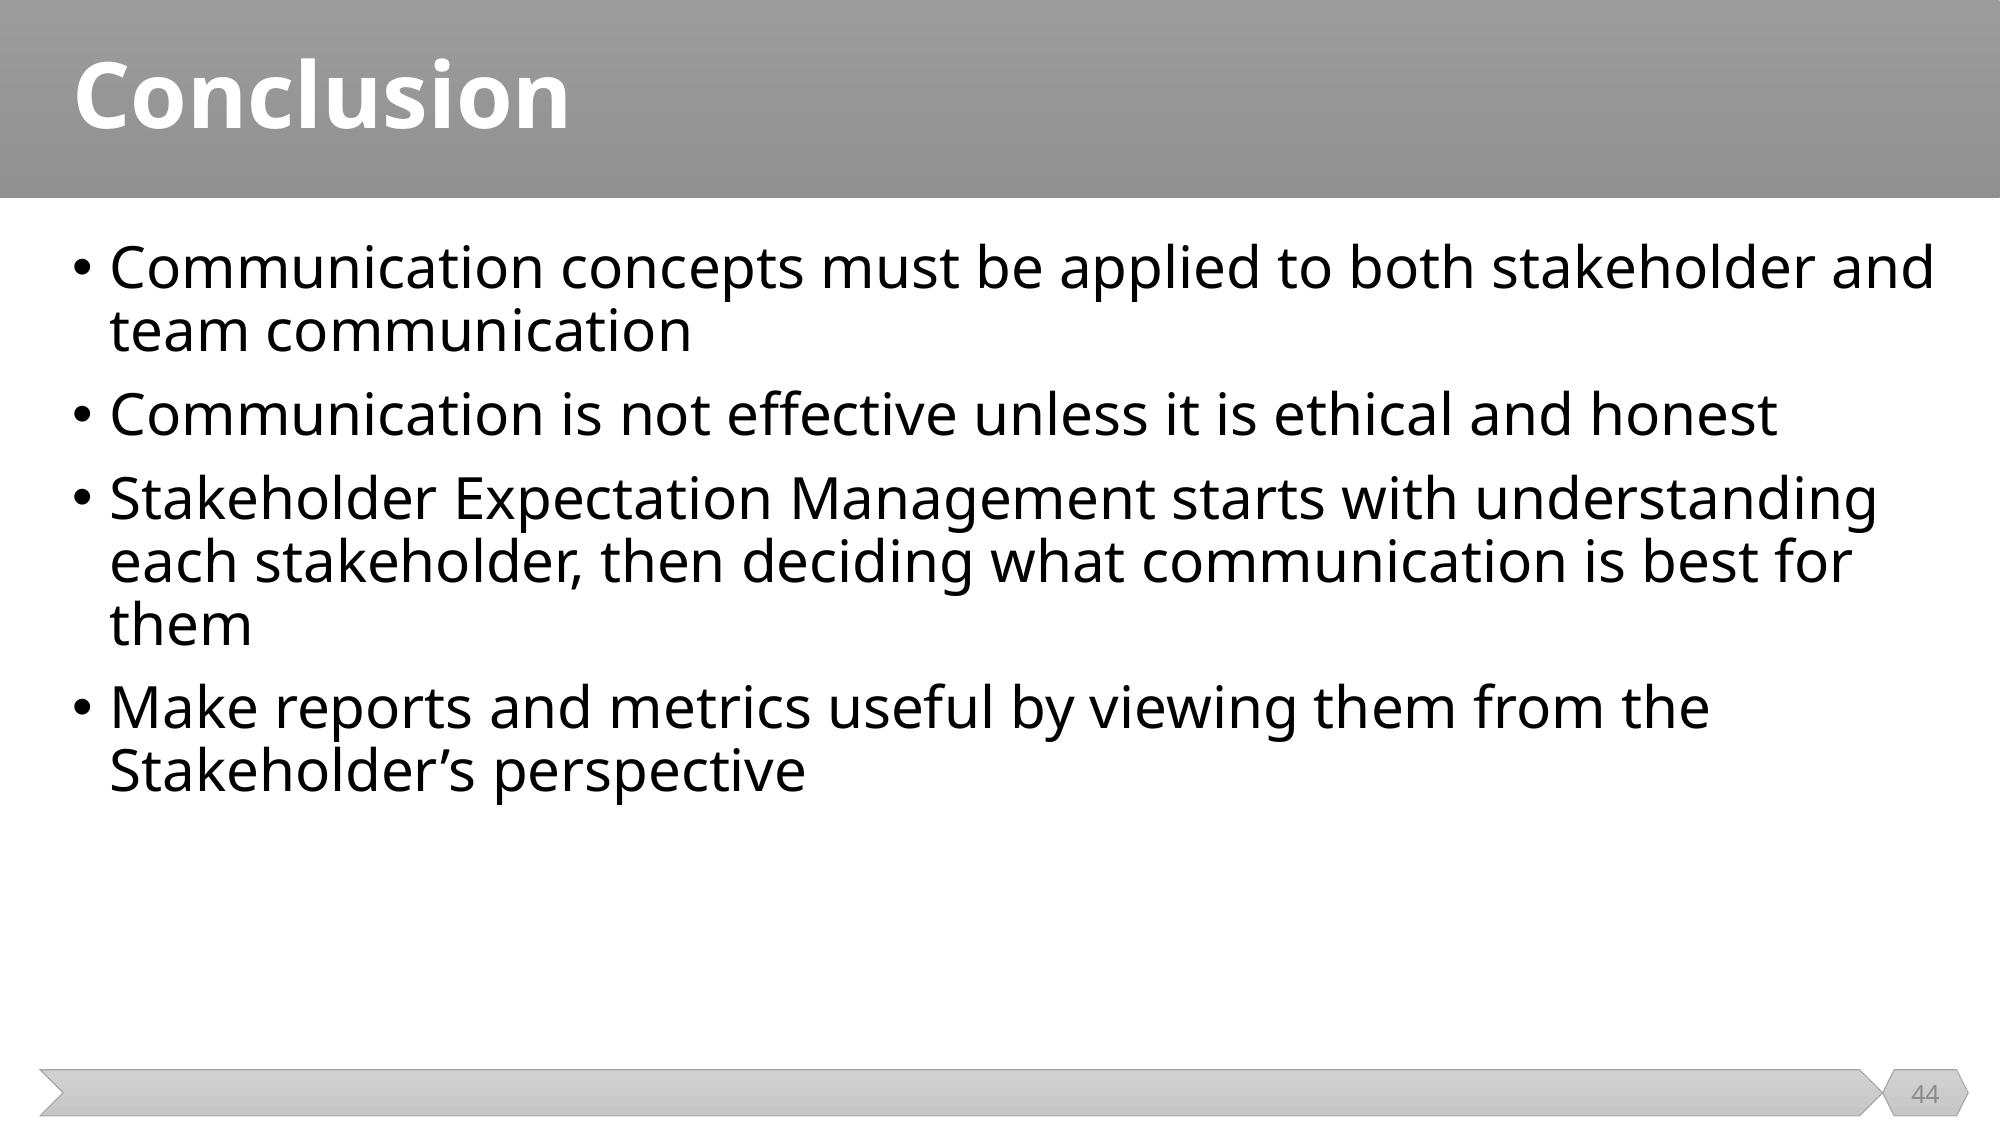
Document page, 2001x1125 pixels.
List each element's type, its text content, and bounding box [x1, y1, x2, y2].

title Conclusion [56, 0, 1969, 199]
slide_number 44 [1882, 1065, 1969, 1125]
list Communication concepts must be applied to both stakeholder and team communication Communication is not effective unless it is ethical and honest Stakeholder Expectation Management starts with understanding each stakeholder, then deciding what communication is best for them Make reports and metrics useful by viewing them from the Stakeholder’s perspective [56, 230, 1969, 1010]
